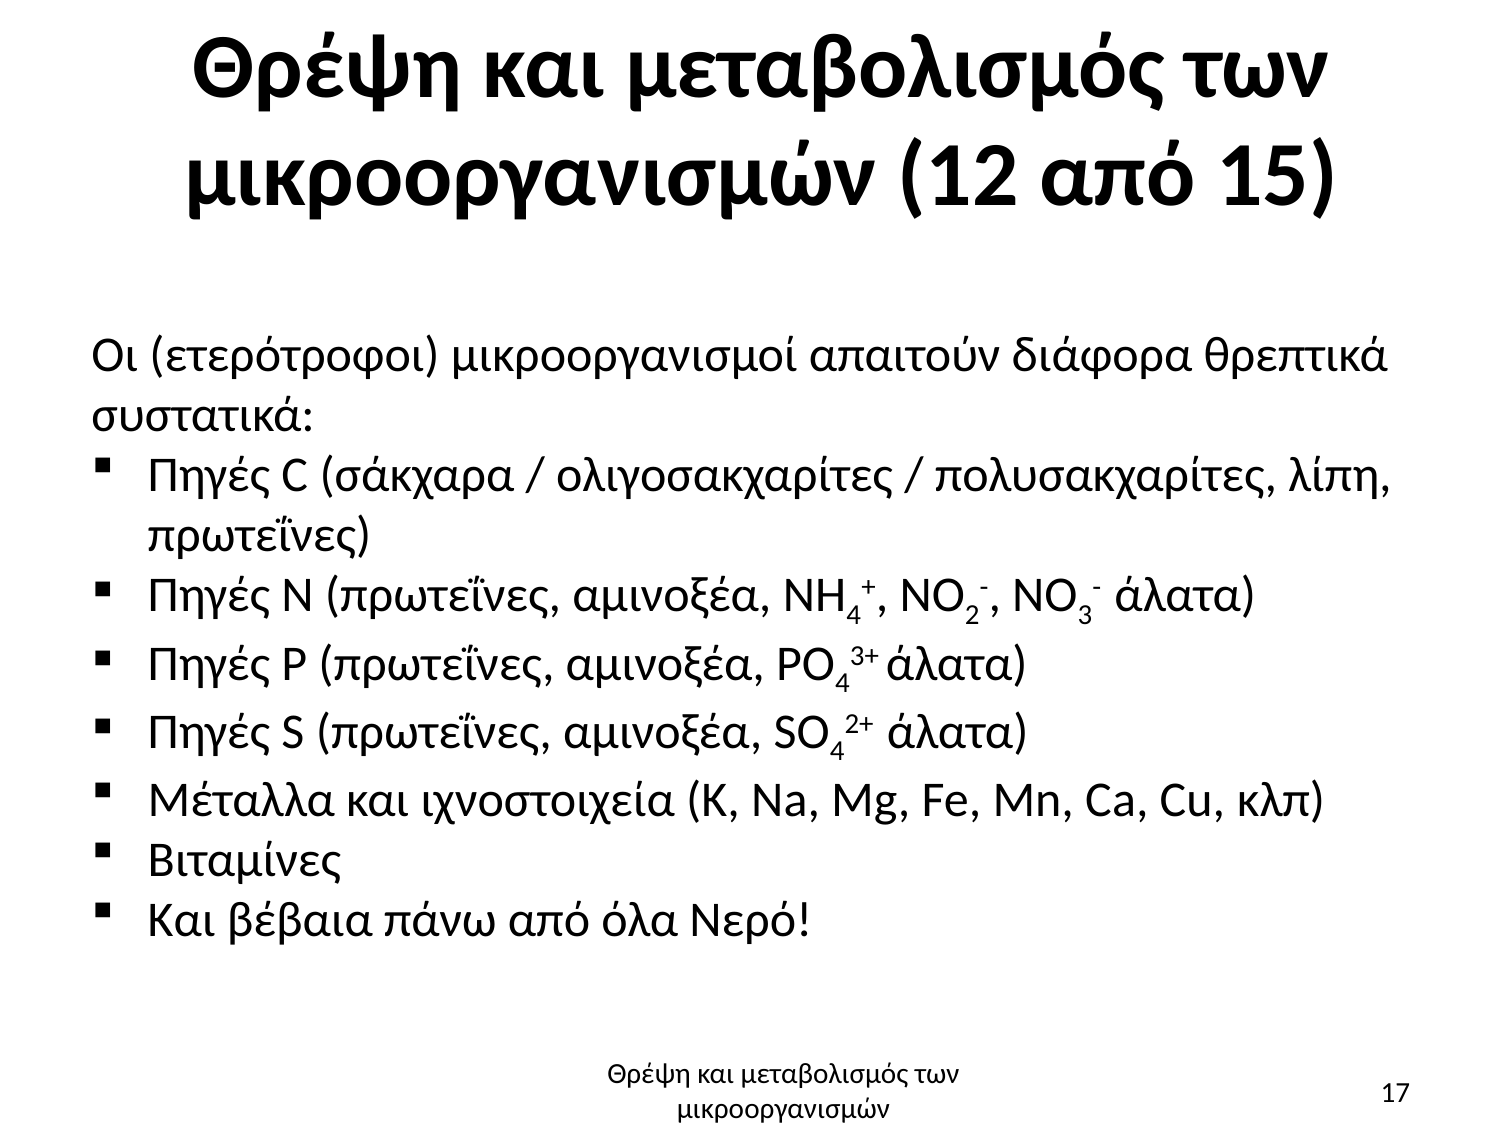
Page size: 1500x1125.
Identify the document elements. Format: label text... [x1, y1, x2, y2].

text_box 17 [1074, 1066, 1425, 1125]
text_box Θρέψη και μεταβολισμός των μικροοργανισμών [521, 1046, 1046, 1125]
title Θρέψη και μεταβολισμός των μικροοργανισμών (12 από 15) [76, 7, 1447, 229]
text_box Οι (ετερότροφοι) μικροοργανισμοί απαιτούν διάφορα θρεπτικά συστατικά: Πηγές C (σάκχαρα / ολιγοσακχαρίτες / πολυσακχαρίτες, λίπη, πρωτεΐνες) Πηγές Ν (πρωτεΐνες, αμινοξέα, NH4+, NO2-, ΝΟ3- άλατα) Πηγές Ρ (πρωτεΐνες, αμινοξέα, ΡΟ43+ άλατα) Πηγές S (πρωτεΐνες, αμινοξέα, SO42+ άλατα) Μέταλλα και ιχνοστοιχεία (Κ, Νa, Mg, Fe, Mn, Ca, Cu, κλπ) Βιταμίνες Και βέβαια πάνω από όλα Νερό! [76, 314, 1425, 954]
